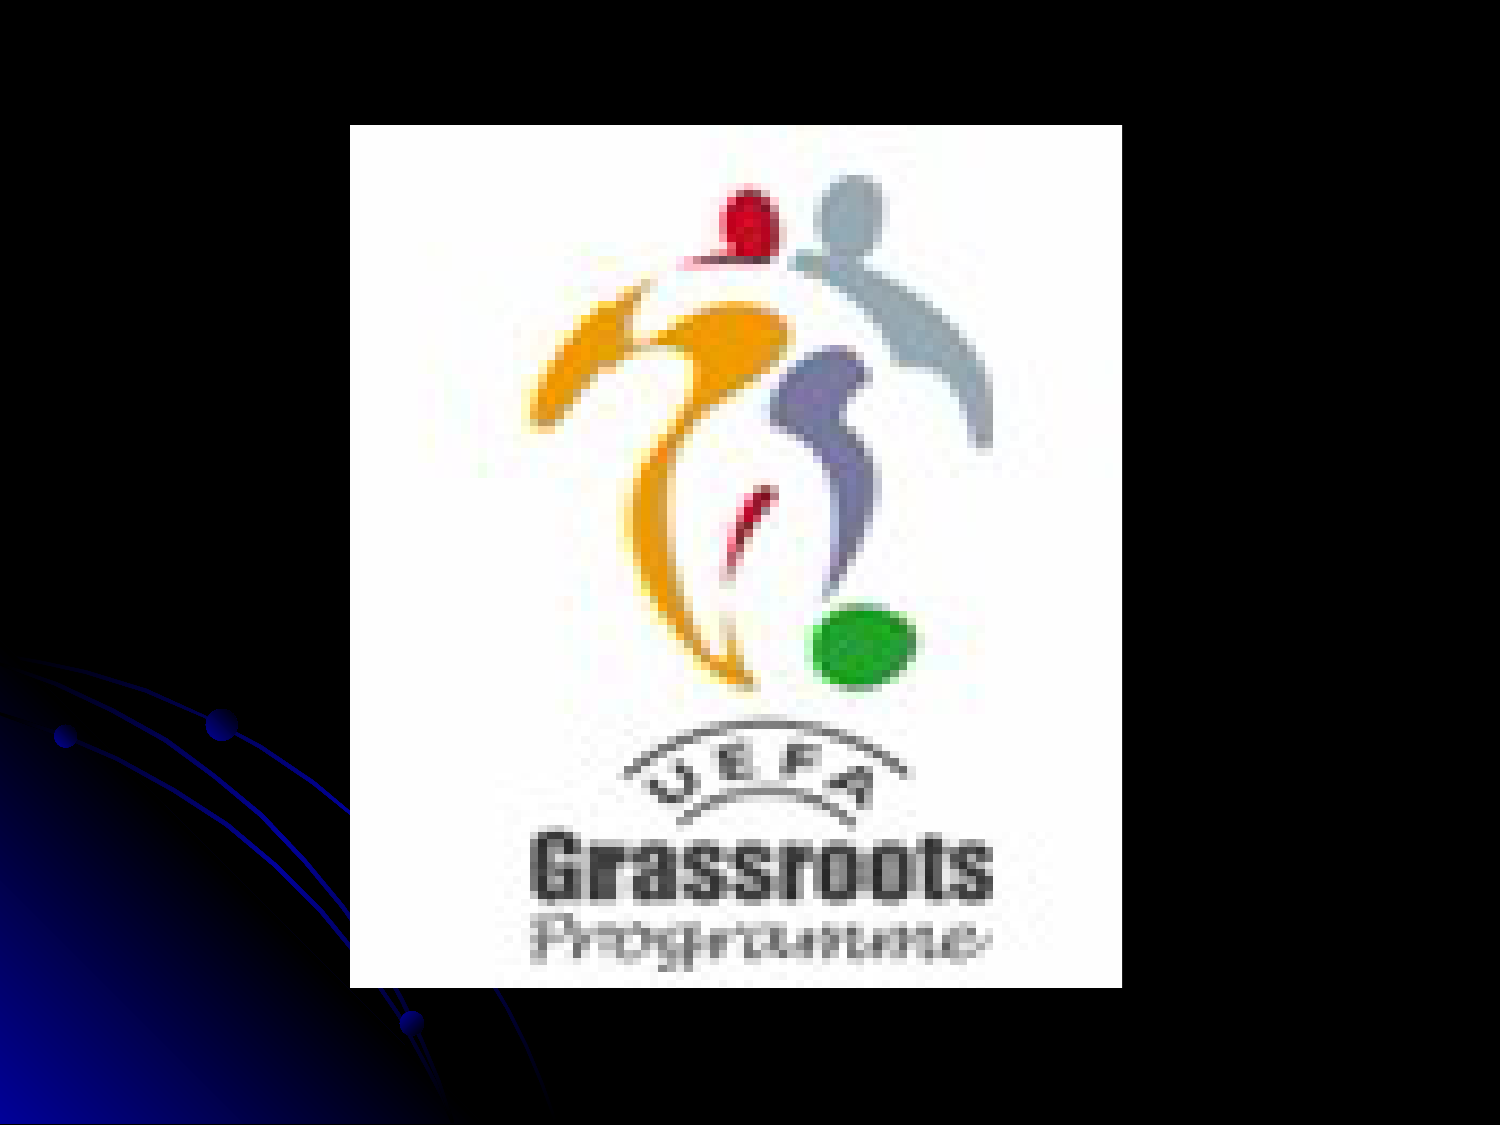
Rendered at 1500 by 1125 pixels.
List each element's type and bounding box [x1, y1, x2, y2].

picture [349, 124, 1123, 988]
